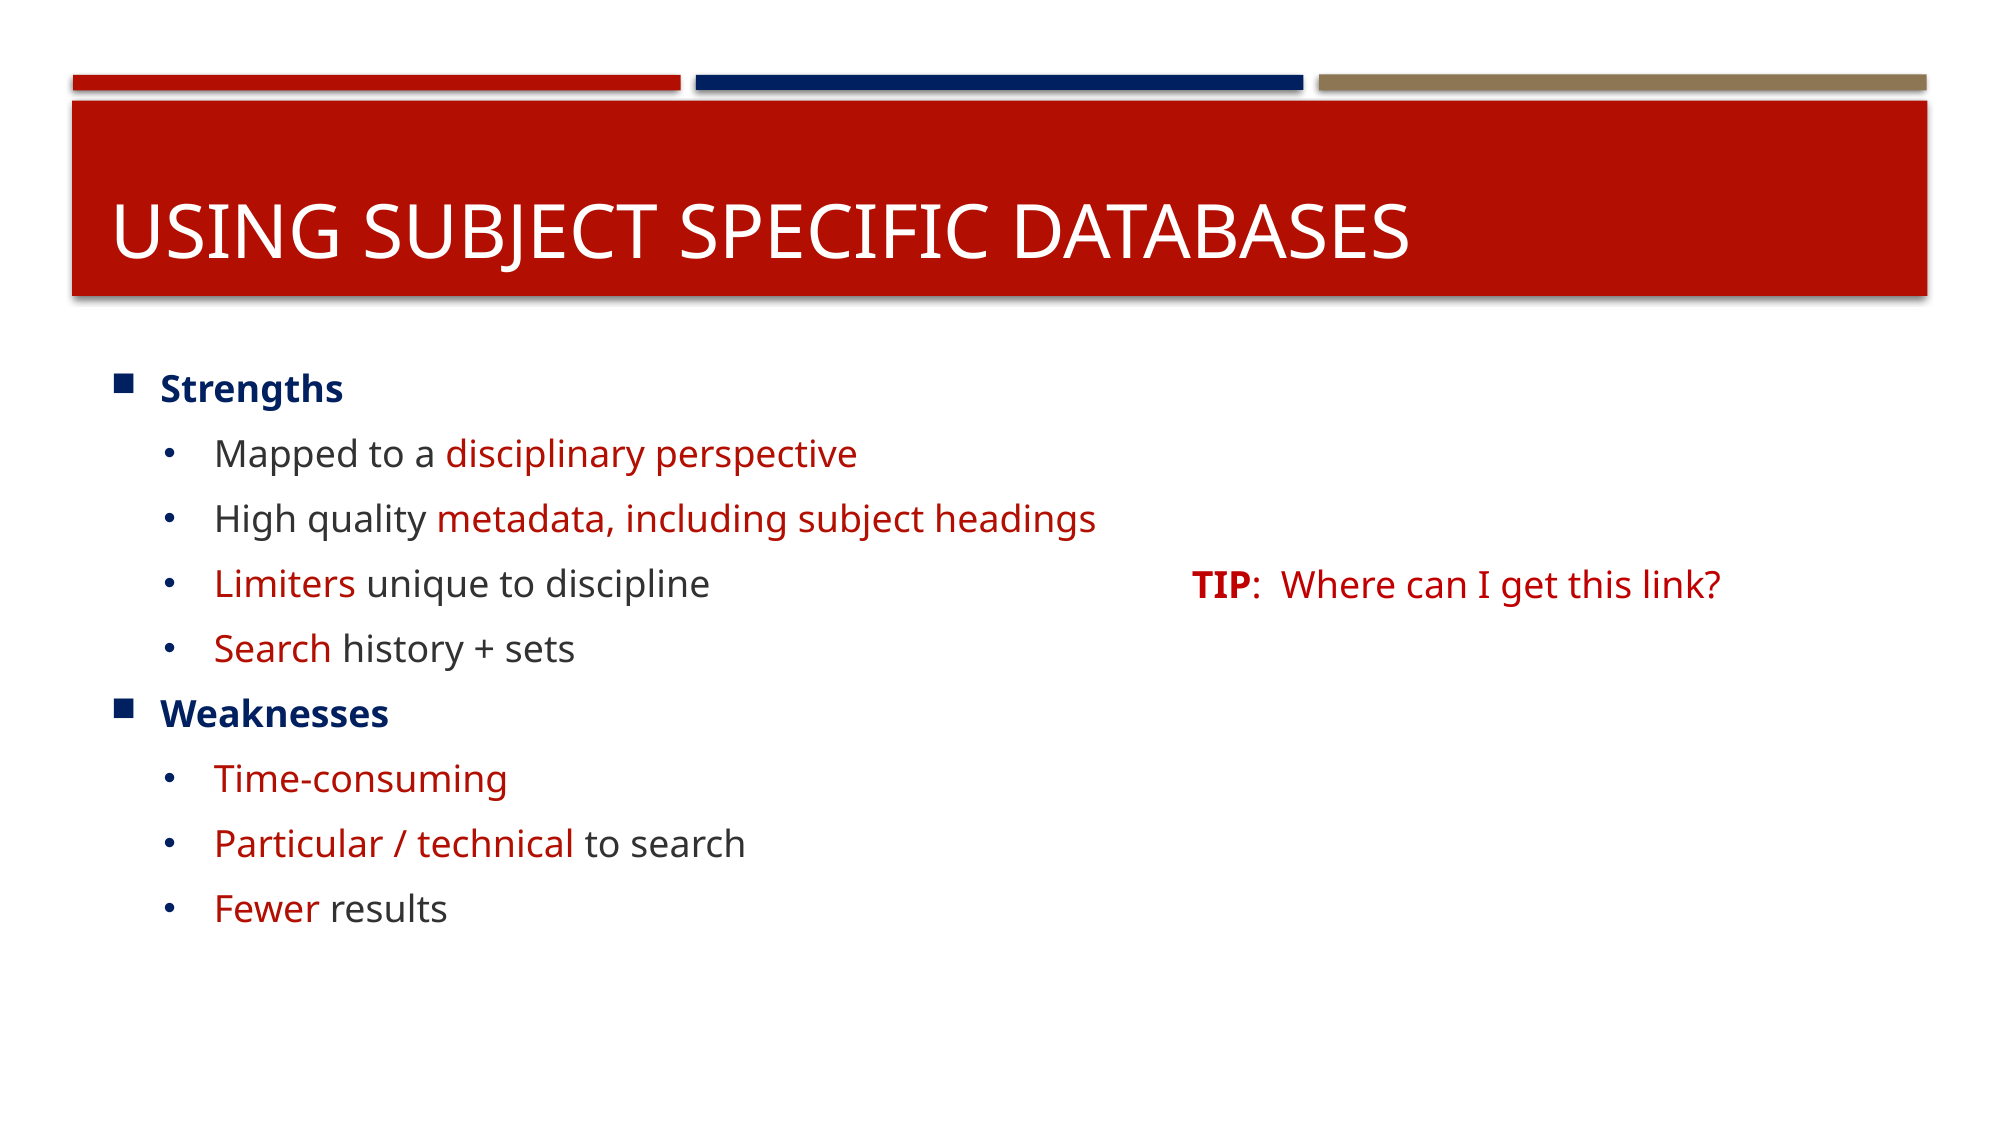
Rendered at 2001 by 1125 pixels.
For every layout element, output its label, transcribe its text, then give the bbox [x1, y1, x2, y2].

list Strengths Mapped to a disciplinary perspective High quality metadata, including subject headings Limiters unique to discipline Search history + sets Weaknesses Time-consuming Particular / technical to search Fewer results [95, 357, 1905, 962]
text_box TIP: Where can I get this link? [1177, 553, 1775, 658]
title Using Subject specific databases [95, 115, 1905, 282]
